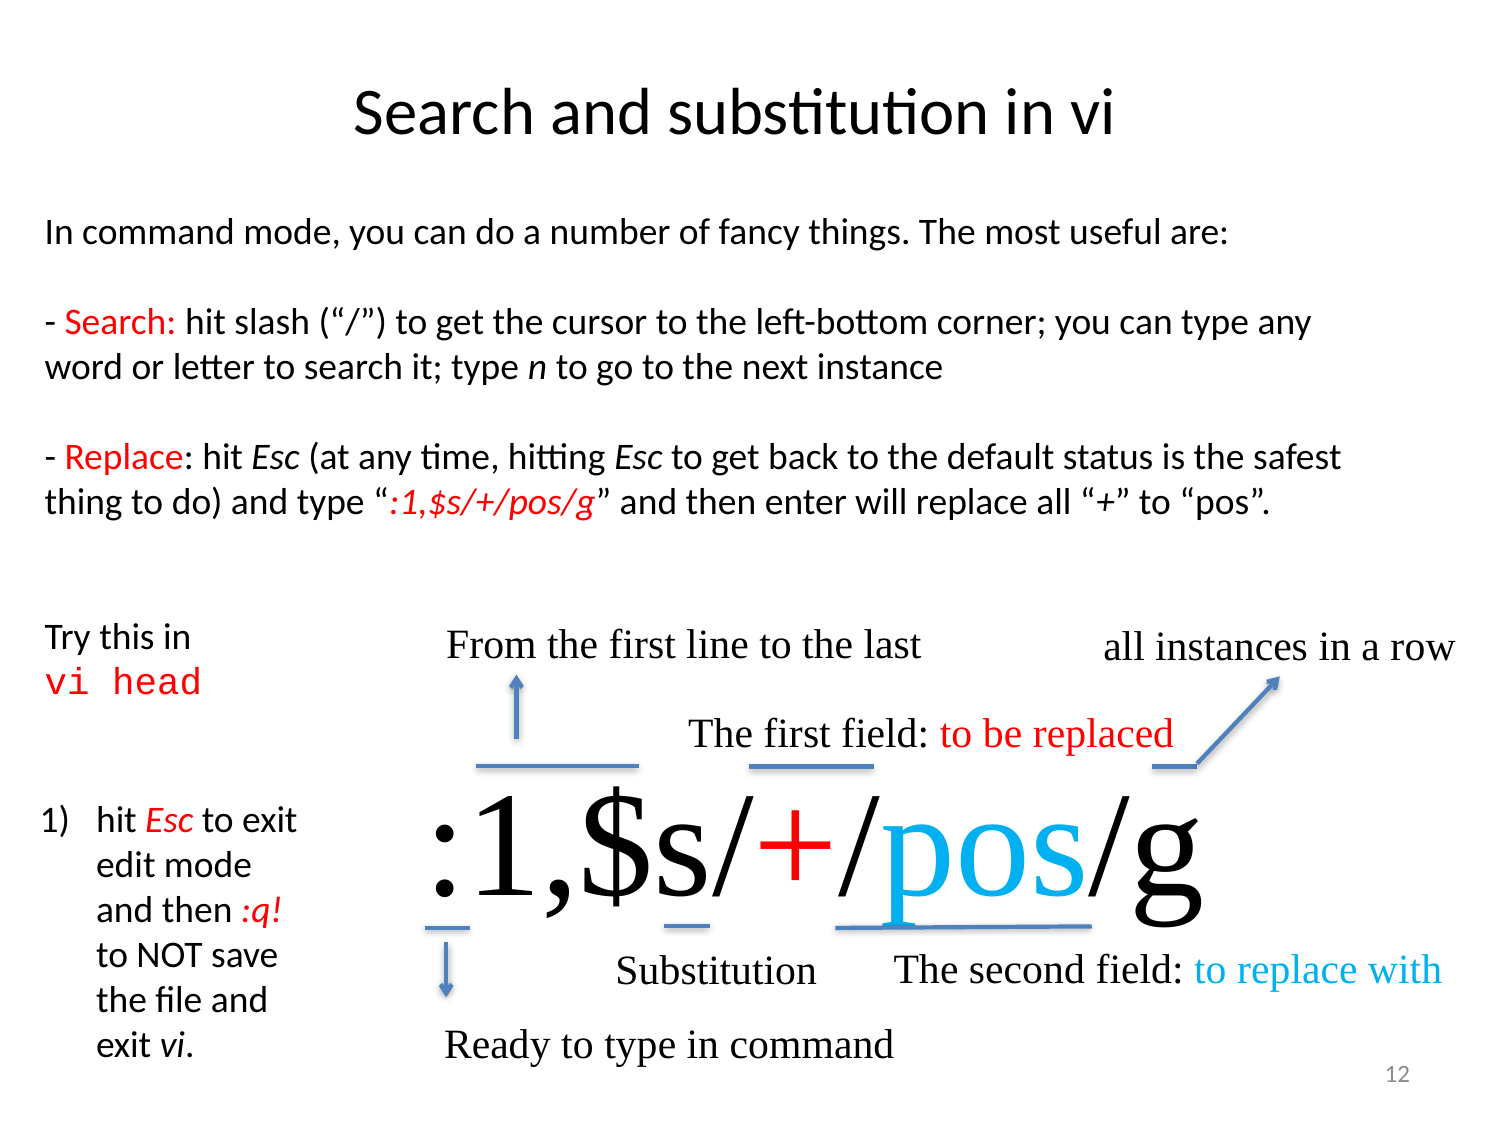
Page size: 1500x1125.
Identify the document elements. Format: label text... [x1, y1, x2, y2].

text_box Substitution [600, 935, 833, 1001]
text_box :1,$s/+/pos/g [409, 738, 1316, 934]
text_box In command mode, you can do a number of fancy things. The most useful are: - Search: hit slash (“/”) to get the cursor to the left-bottom corner; you can type any word or letter to search it; type n to go to the next instance - Replace: hit Esc (at any time, hitting Esc to get back to the default status is the safest thing to do) and type “:1,$s/+/pos/g” and then enter will replace all “+” to “pos”. Try this in vi head [29, 199, 1403, 755]
text_box From the first line to the last [431, 608, 937, 674]
text_box all instances in a row [1088, 611, 1472, 677]
slide_number 12 [1074, 1042, 1425, 1103]
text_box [1196, 676, 1281, 764]
text_box Ready to type in command [429, 1009, 910, 1074]
text_box The second field: to replace with [878, 934, 1458, 999]
text_box hit Esc to exit edit mode and then :q! to NOT save the file and exit vi. [24, 787, 325, 1073]
text_box Search and substitution in vi [338, 60, 1131, 156]
text_box The first field: to be replaced [673, 698, 1190, 763]
